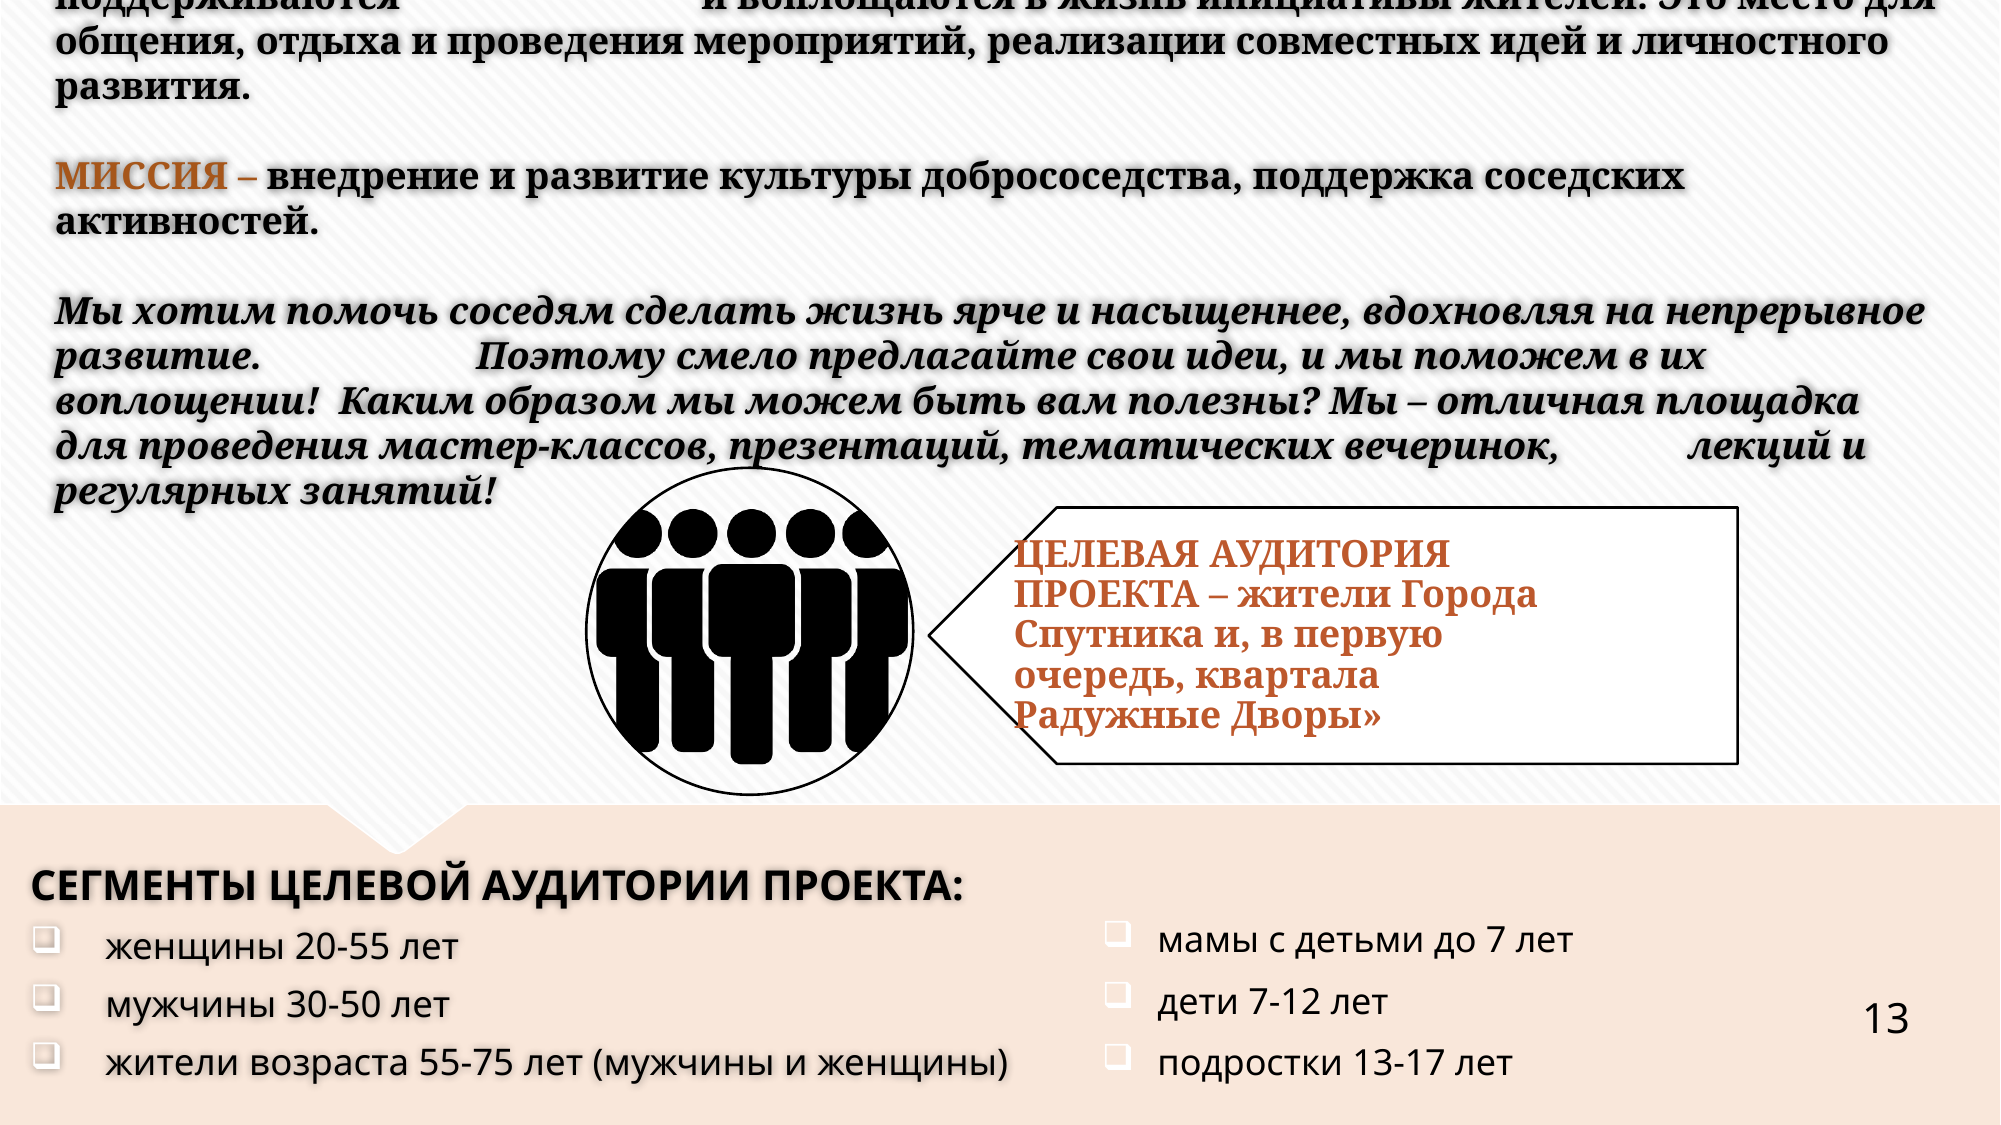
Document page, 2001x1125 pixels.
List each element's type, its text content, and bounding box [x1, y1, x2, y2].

title BIG IDEA: «Соседский центр «Дружный»» – это многофункциональное пространство, в котором поддерживаются и воплощаются в жизнь инициативы жителей. Это место для общения, отдыха и проведения мероприятий, реализации совместных идей и личностного развития. МИССИЯ – внедрение и развитие культуры добрососедства, поддержка соседских активностей. Мы хотим помочь соседям сделать жизнь ярче и насыщеннее, вдохновляя на непрерывное развитие. Поэтому смело предлагайте свои идеи, и мы поможем в их воплощении! Каким образом мы можем быть вам полезны? Мы – отличная площадка для проведения мастер-классов, презентаций, тематических вечеринок, лекций и регулярных занятий! [39, 46, 1961, 565]
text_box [585, 467, 1840, 795]
subtitle СЕГМЕНТЫ ЦЕЛЕВОЙ АУДИТОРИИ ПРОЕКТА: женщины 20-55 лет мужчины 30-50 лет жители возраста 55-75 лет (мужчины и женщины) [15, 851, 1035, 1125]
slide_number 13 [1751, 970, 1926, 1051]
text_box мамы с детьми до 7 лет дети 7-12 лет подростки 13-17 лет [1087, 909, 2000, 1093]
